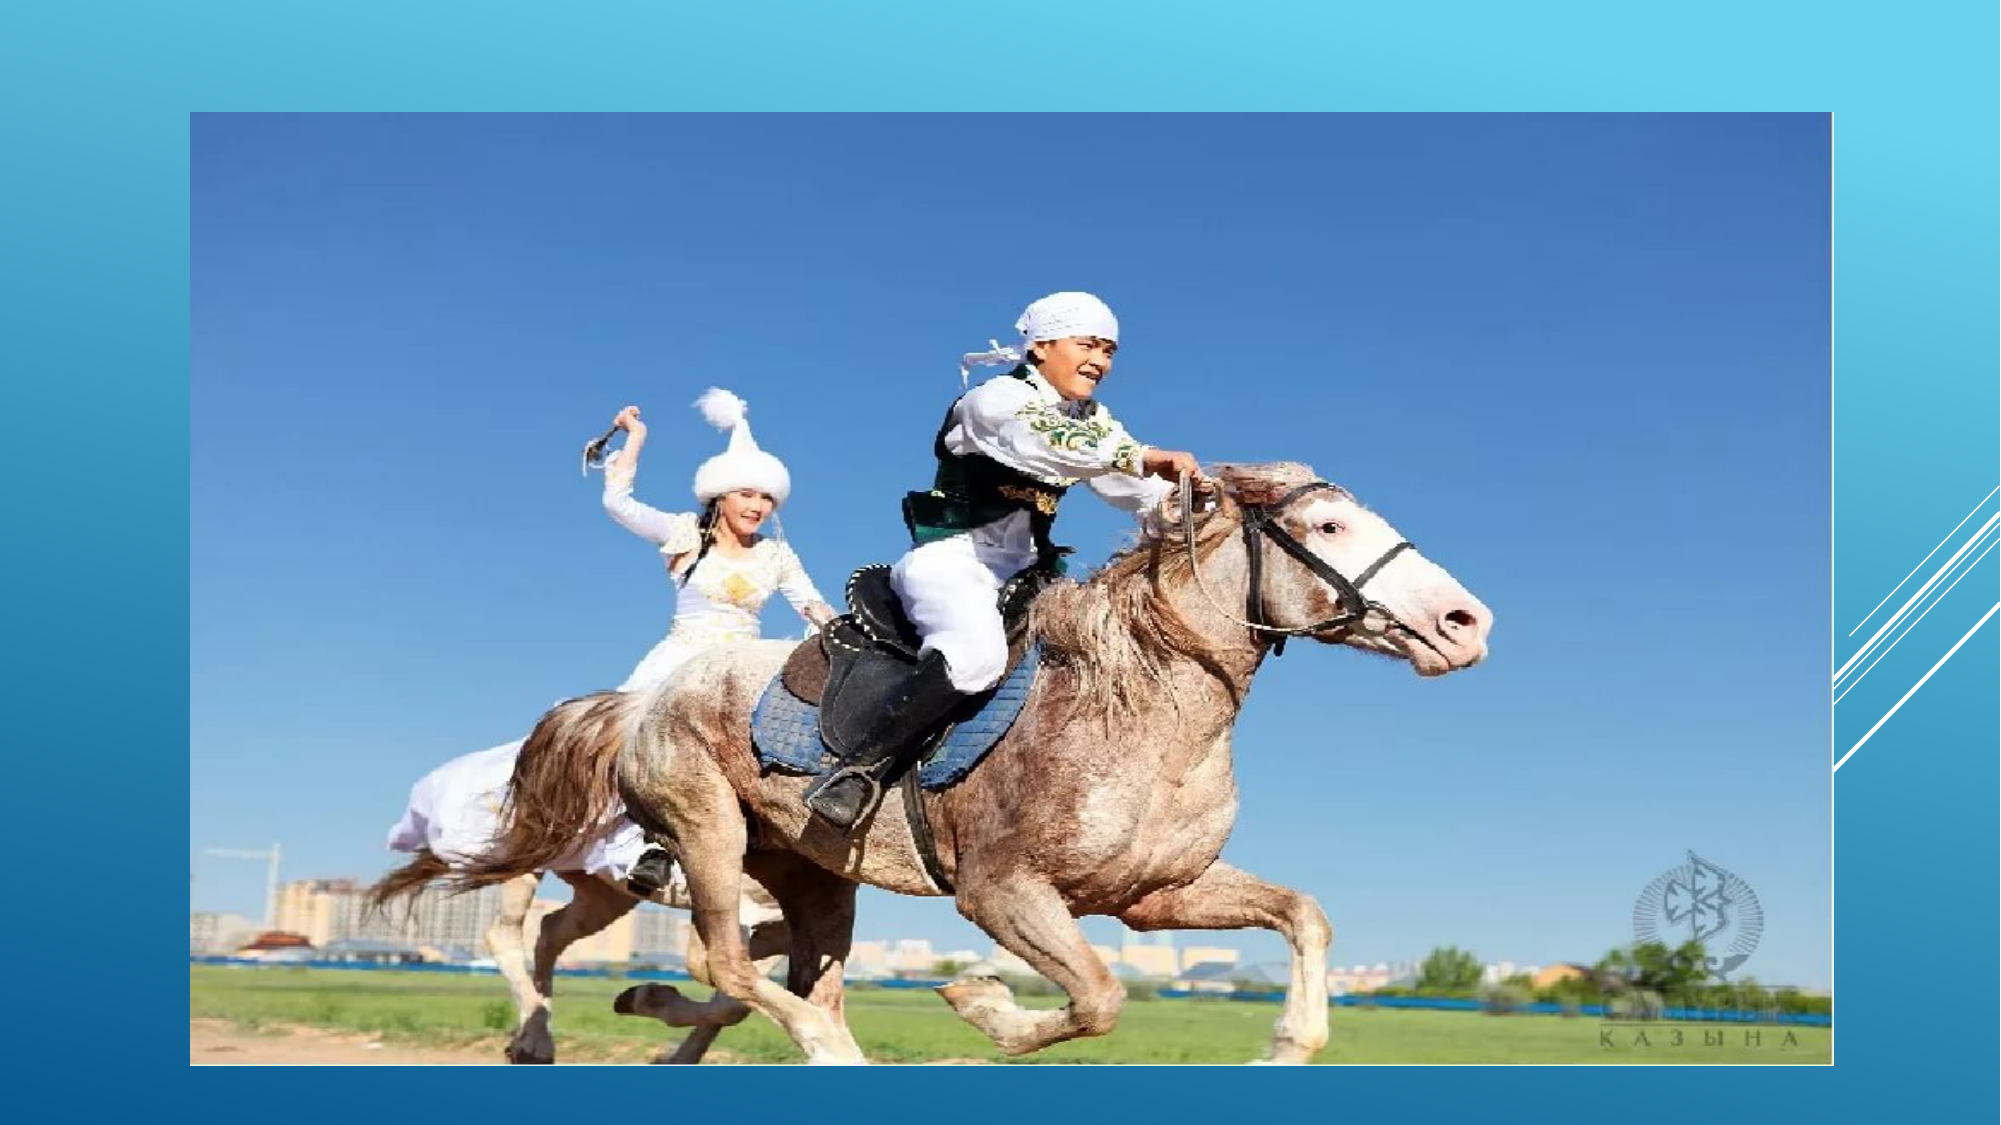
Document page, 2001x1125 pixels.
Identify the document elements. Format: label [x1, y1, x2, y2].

list [189, 112, 1834, 1067]
